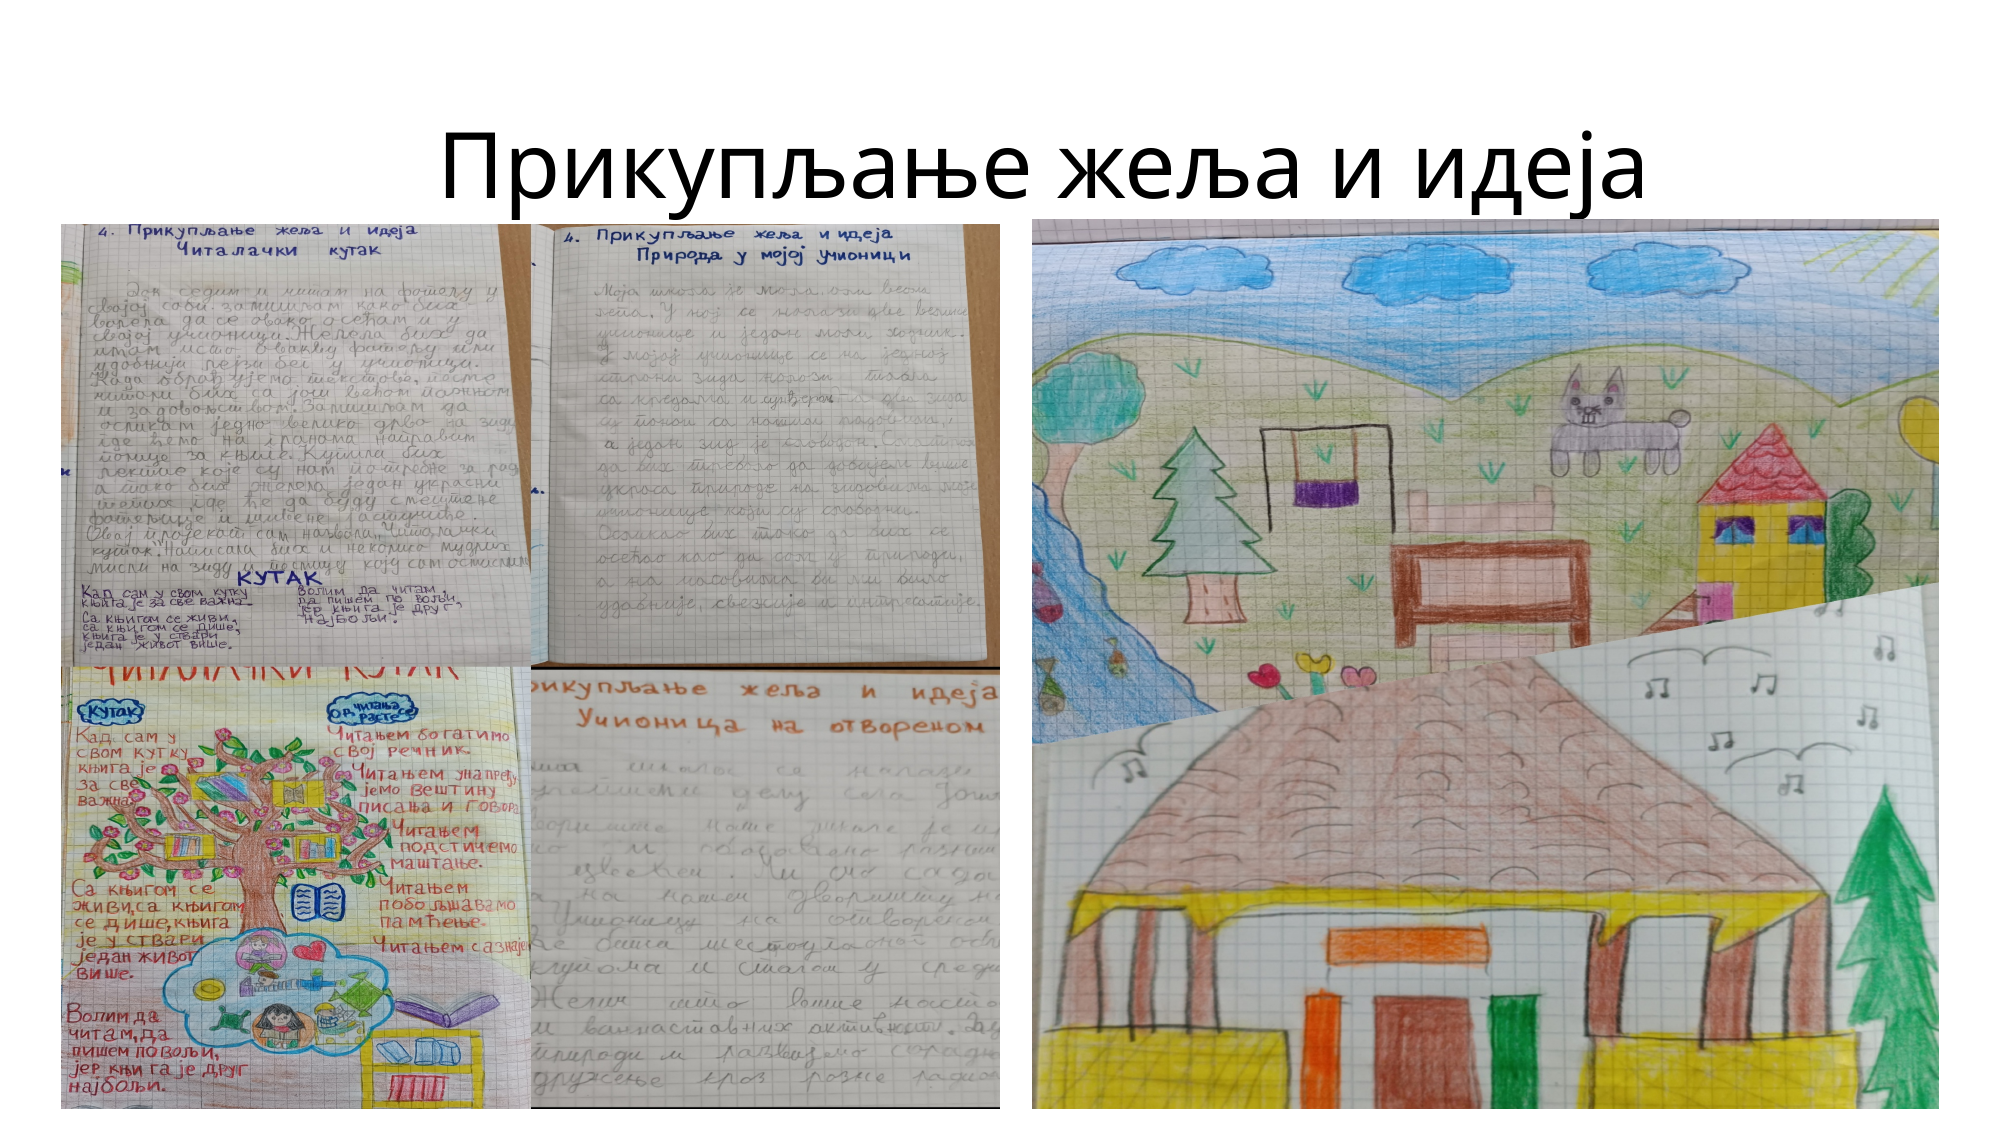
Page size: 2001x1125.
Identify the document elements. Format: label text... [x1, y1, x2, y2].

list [61, 224, 1000, 1109]
title Прикупљање жеља и идеја [137, 59, 1863, 278]
picture [1032, 219, 1939, 1109]
